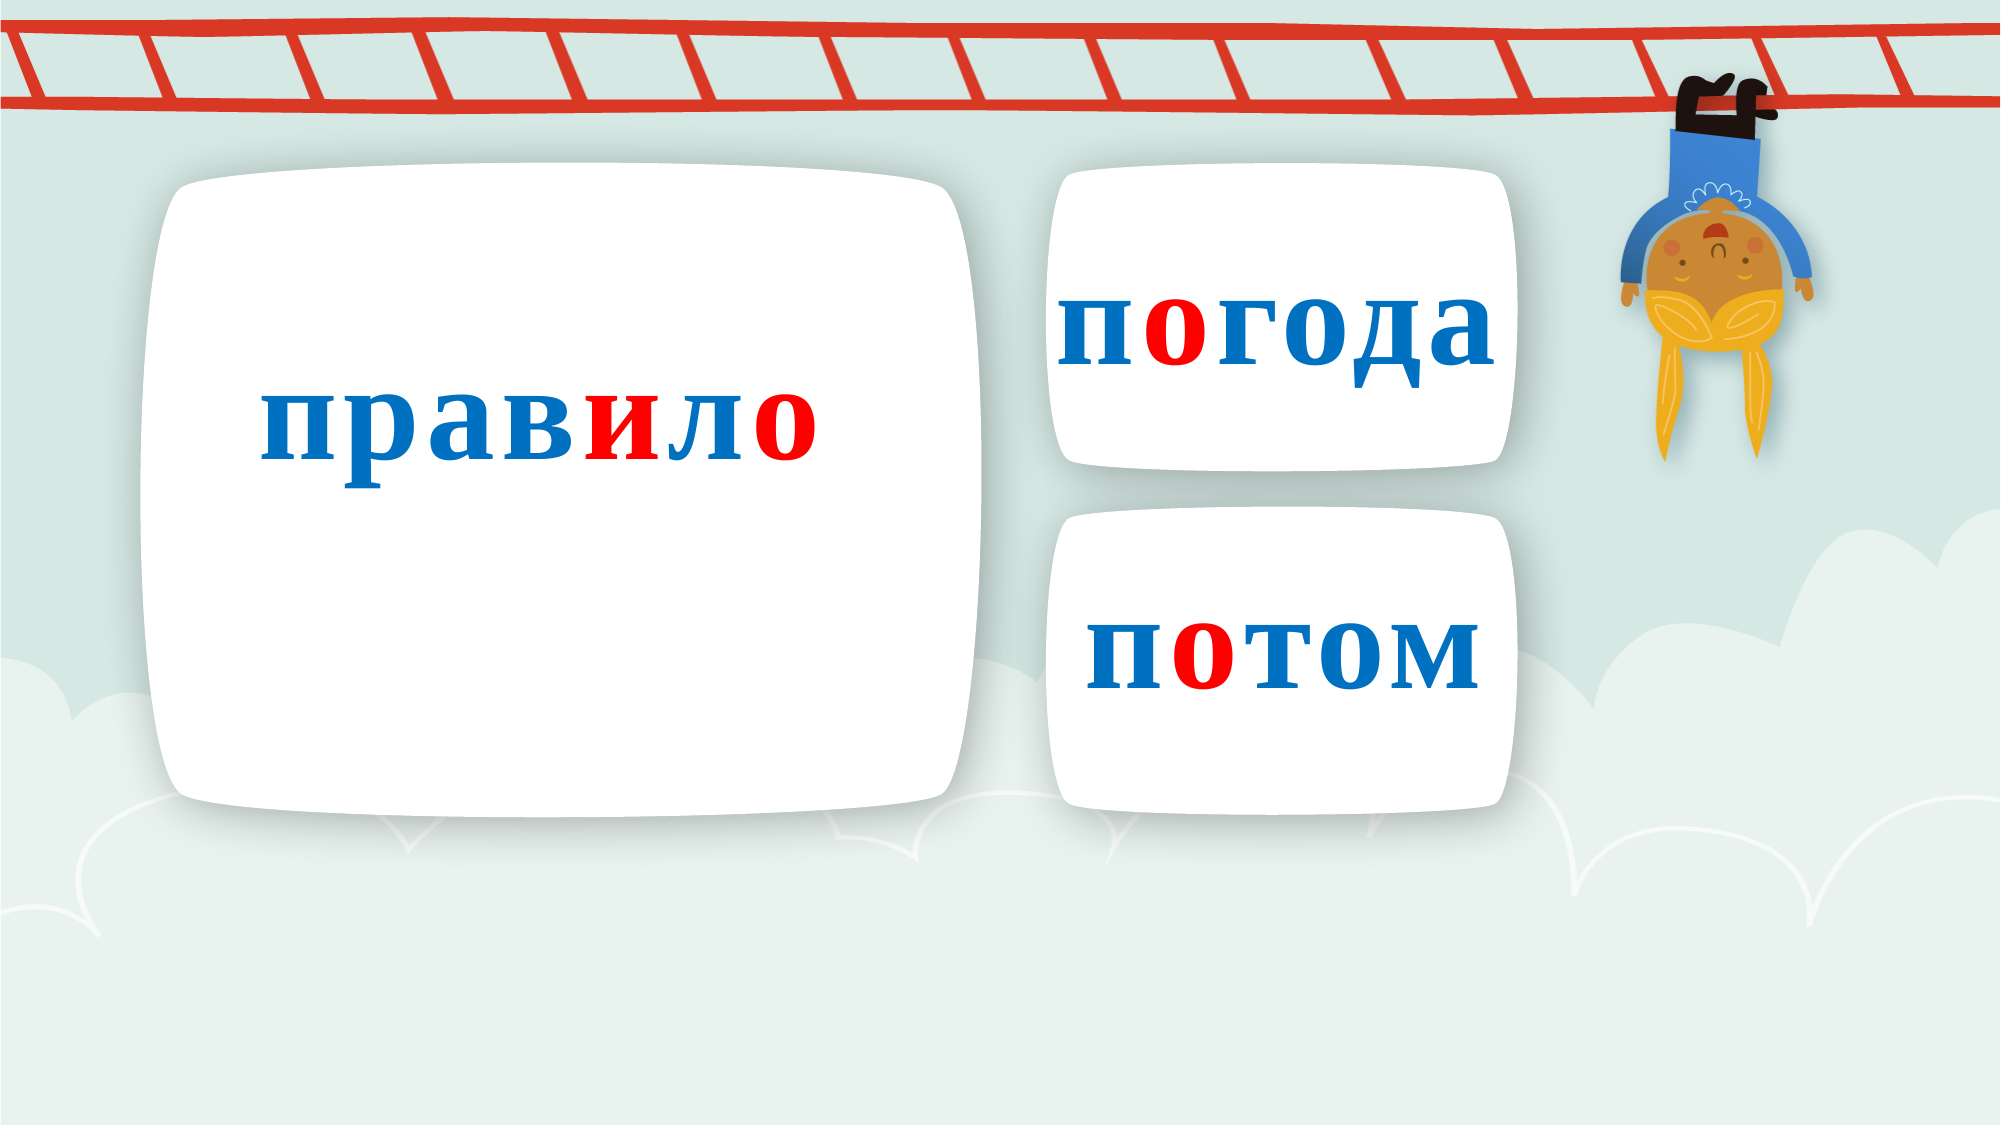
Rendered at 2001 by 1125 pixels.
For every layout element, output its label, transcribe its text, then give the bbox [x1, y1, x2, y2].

text_box потом [940, 562, 1626, 775]
text_box погода [1040, 219, 1512, 400]
picture [0, 0, 2001, 1125]
text_box правило [232, 314, 847, 495]
